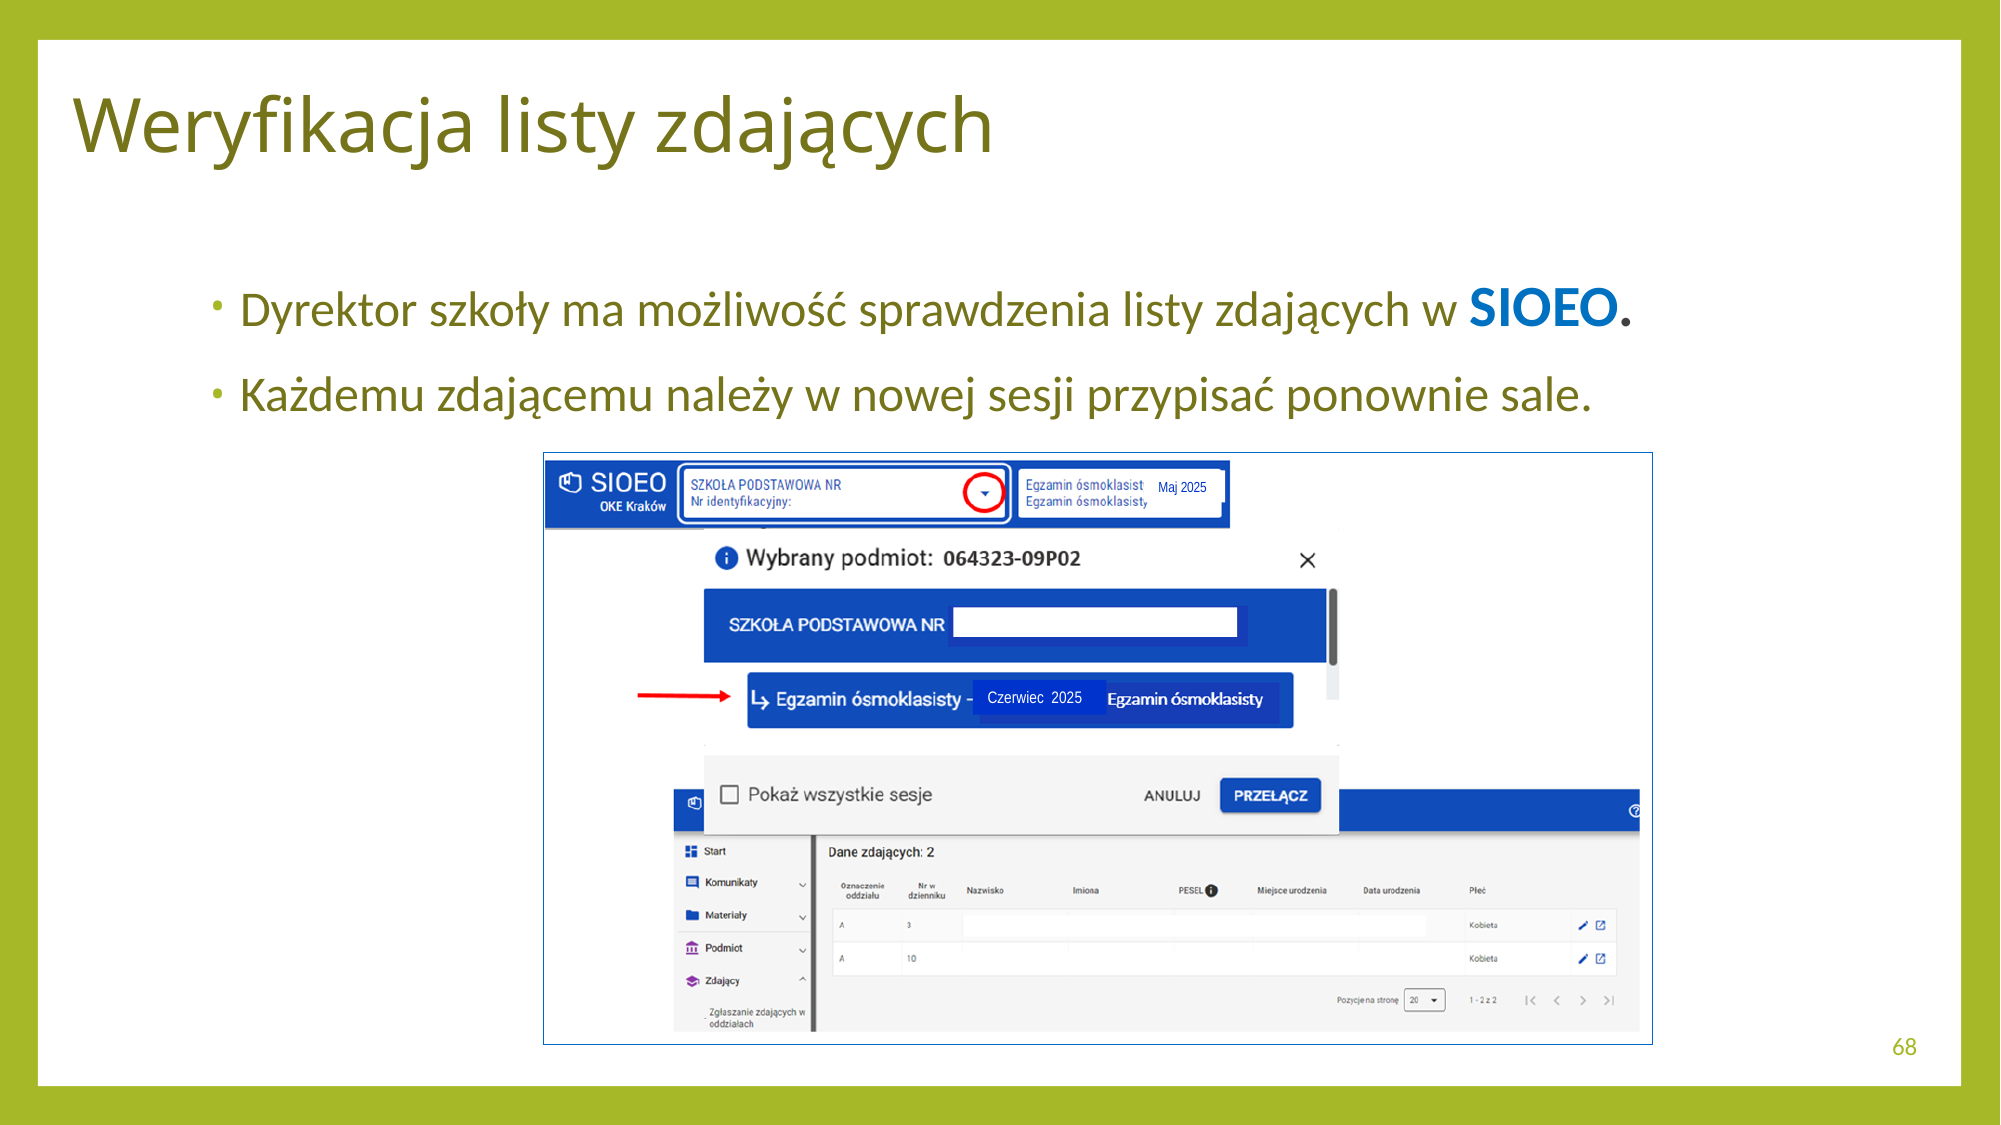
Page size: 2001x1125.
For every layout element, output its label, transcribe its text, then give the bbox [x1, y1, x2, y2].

list Dyrektor szkoły ma możliwość sprawdzenia listy zdających w SIOEO. Każdemu zdającemu należy w nowej sesji przypisać ponownie sale. [187, 269, 1808, 441]
title Weryfikacja listy zdających [57, 16, 1678, 240]
slide_number 68 [1652, 1014, 1933, 1075]
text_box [542, 452, 1653, 1046]
